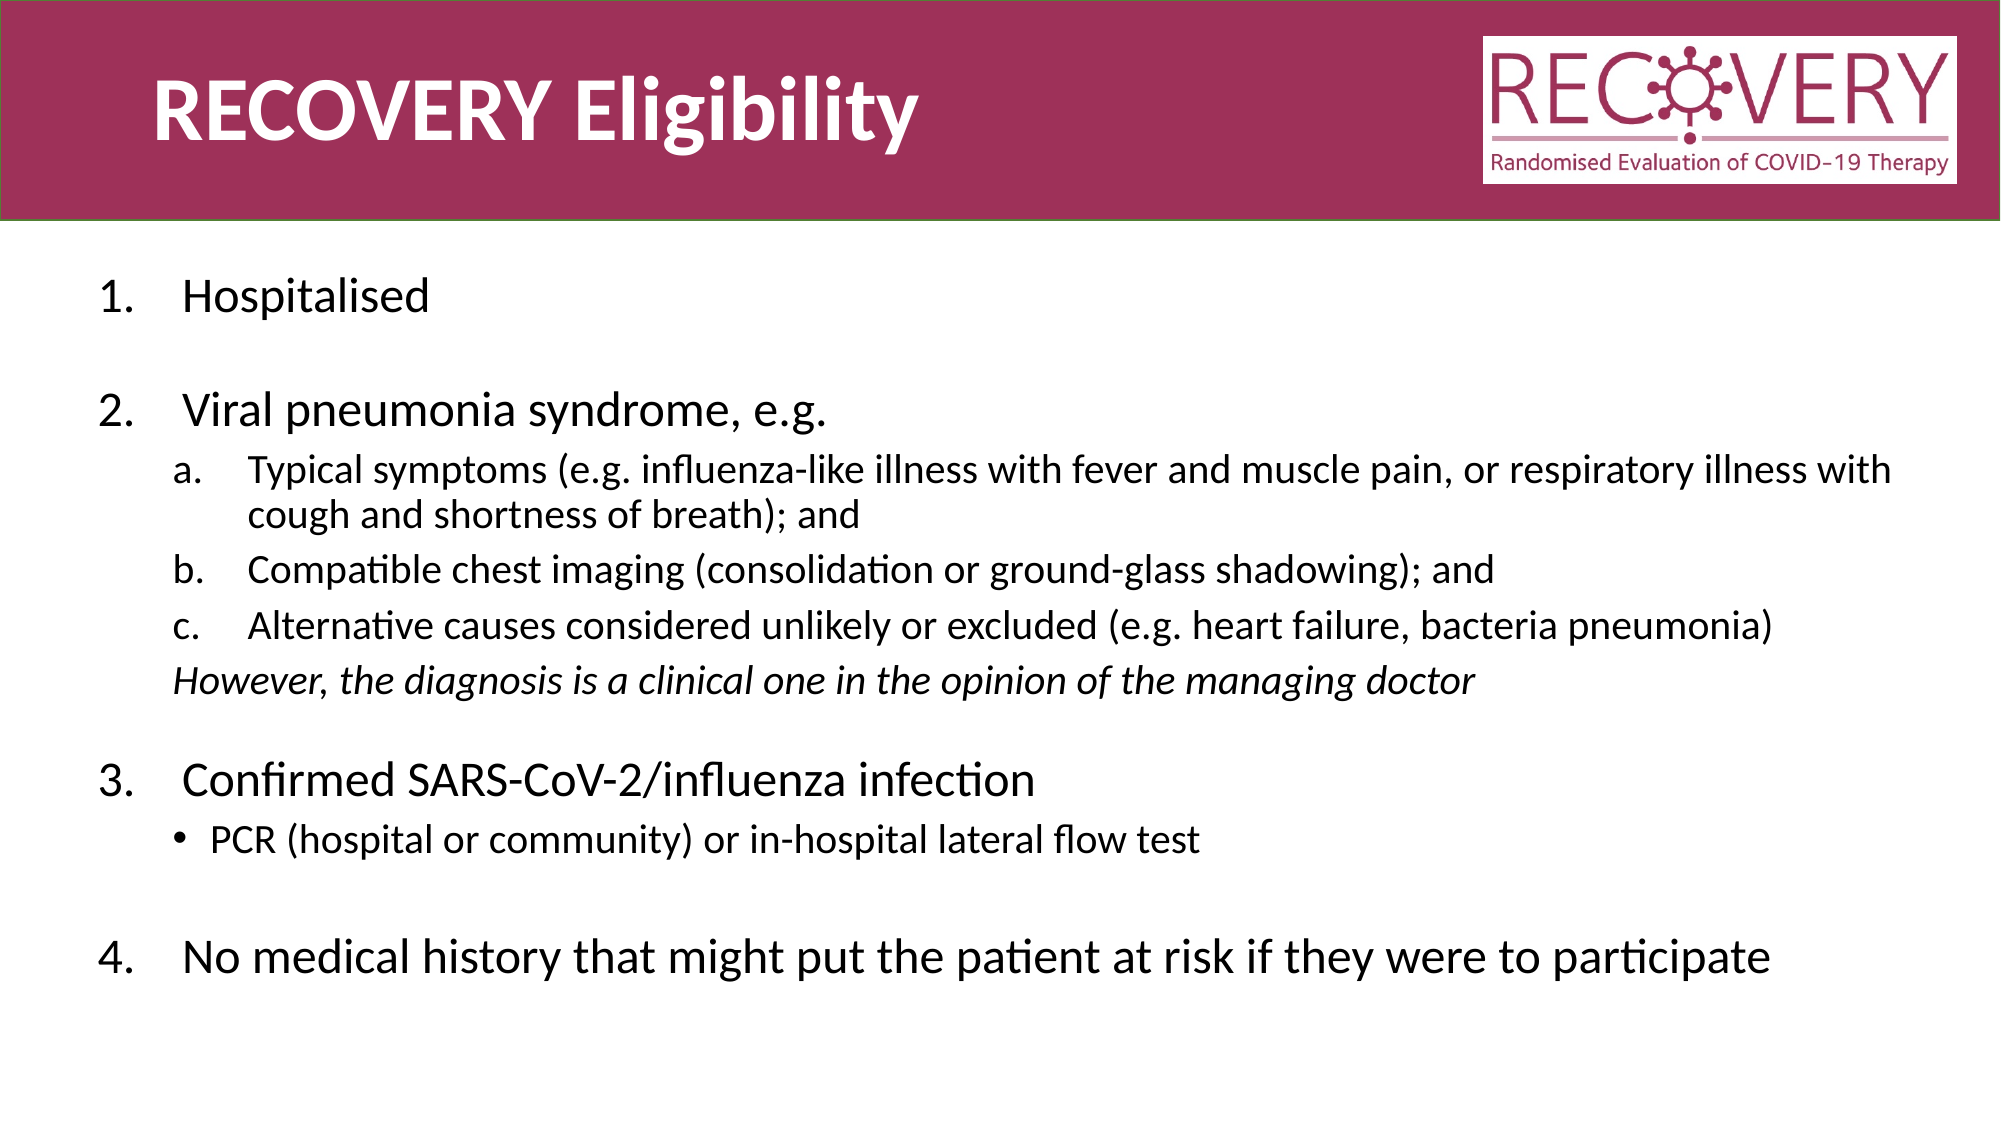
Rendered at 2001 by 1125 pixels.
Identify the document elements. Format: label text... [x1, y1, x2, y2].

picture [1863, 36, 1957, 184]
title RECOVERY Eligibility [137, 2, 1863, 220]
list Hospitalised Viral pneumonia syndrome, e.g. Typical symptoms (e.g. influenza-like illness with fever and muscle pain, or respiratory illness with cough and shortness of breath); and Compatible chest imaging (consolidation or ground-glass shadowing); and Alternative causes considered unlikely or excluded (e.g. heart failure, bacteria pneumonia) However, the diagnosis is a clinical one in the opinion of the managing doctor Confirmed SARS-CoV-2/influenza infection PCR (hospital or community) or in-hospital lateral flow test No medical history that might put the patient at risk if they were to participate [82, 261, 1946, 1048]
